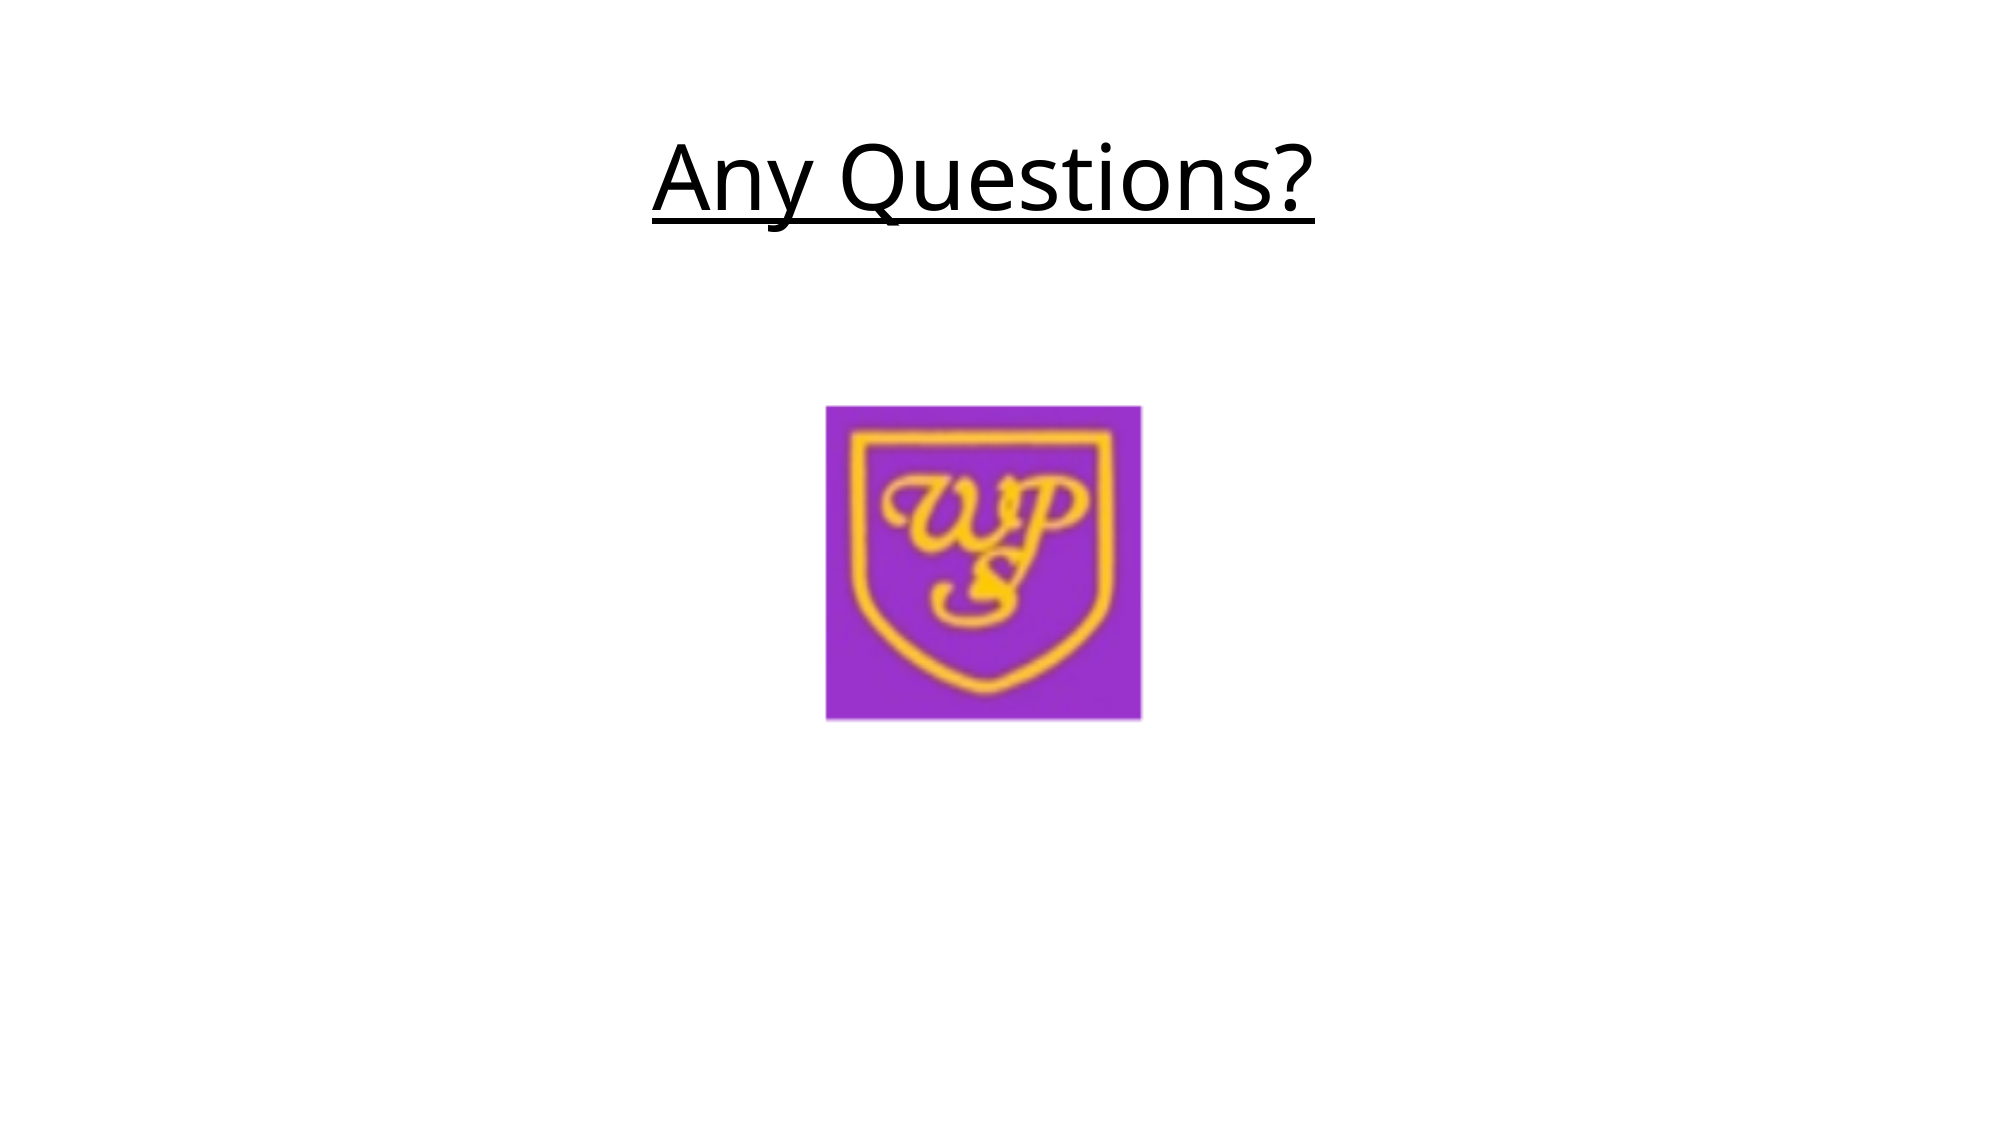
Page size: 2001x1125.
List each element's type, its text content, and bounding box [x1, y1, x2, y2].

title Any Questions? [121, 127, 1847, 345]
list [781, 302, 1187, 779]
